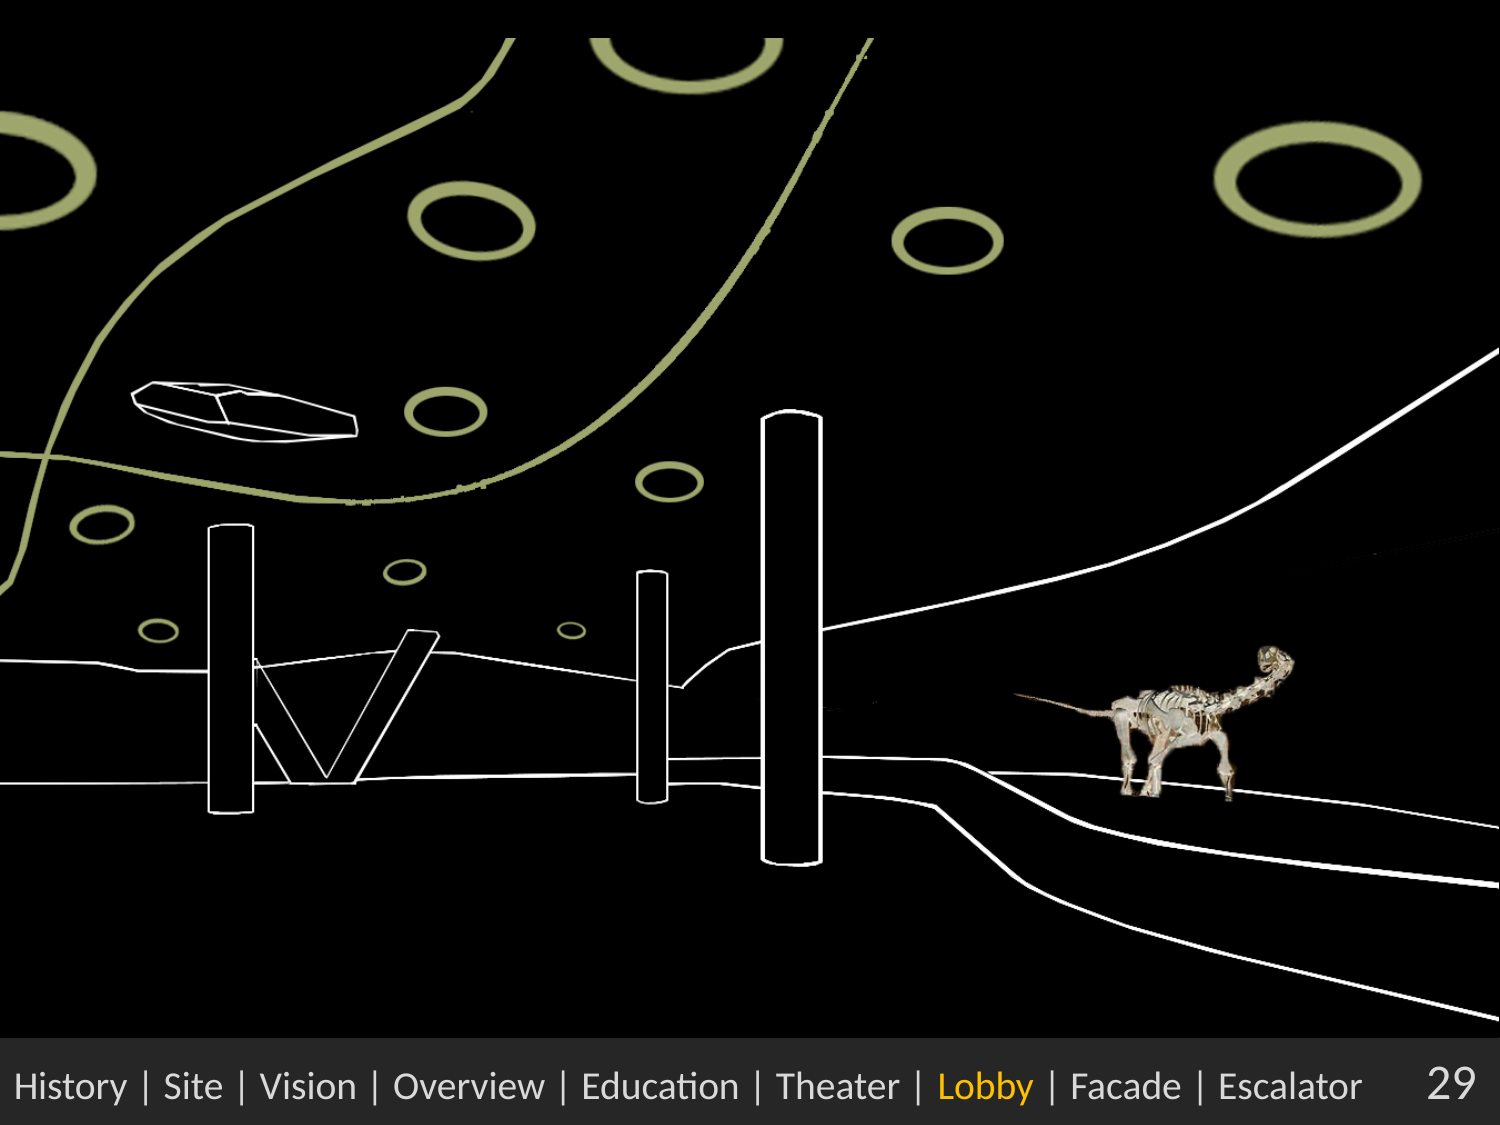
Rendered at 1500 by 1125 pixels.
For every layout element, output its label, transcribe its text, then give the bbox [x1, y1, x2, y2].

text_box History | Site | Vision | Overview | Education | Theater | Lobby | Facade | Escalator 29 [0, 1044, 1499, 1125]
picture [0, 38, 1499, 1038]
